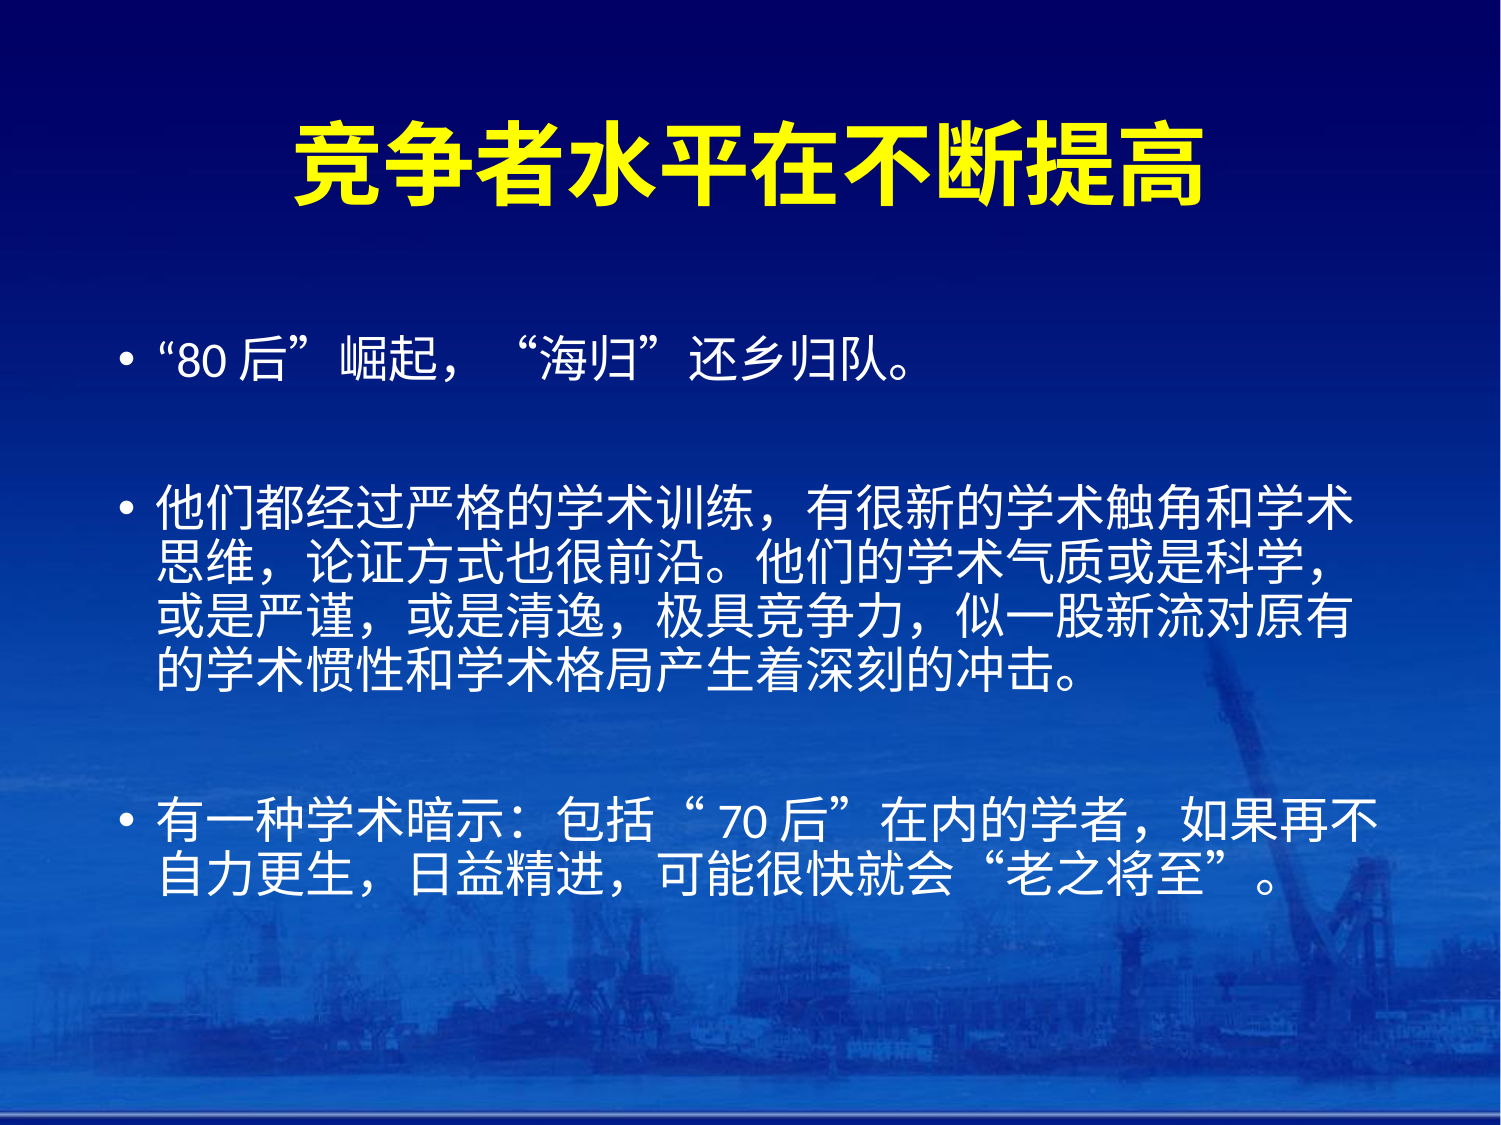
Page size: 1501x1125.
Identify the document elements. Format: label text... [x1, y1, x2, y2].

list “80后”崛起，“海归”还乡归队。 他们都经过严格的学术训练，有很新的学术触角和学术思维，论证方式也很前沿。他们的学术气质或是科学，或是严谨，或是清逸，极具竞争力，似一股新流对原有的学术惯性和学术格局产生着深刻的冲击。 有一种学术暗示：包括“70后”在内的学者，如果再不自力更生，日益精进，可能很快就会“老之将至”。 [102, 326, 1398, 1041]
picture [0, 0, 1501, 1125]
title 竞争者水平在不断提高 [102, 59, 1398, 278]
